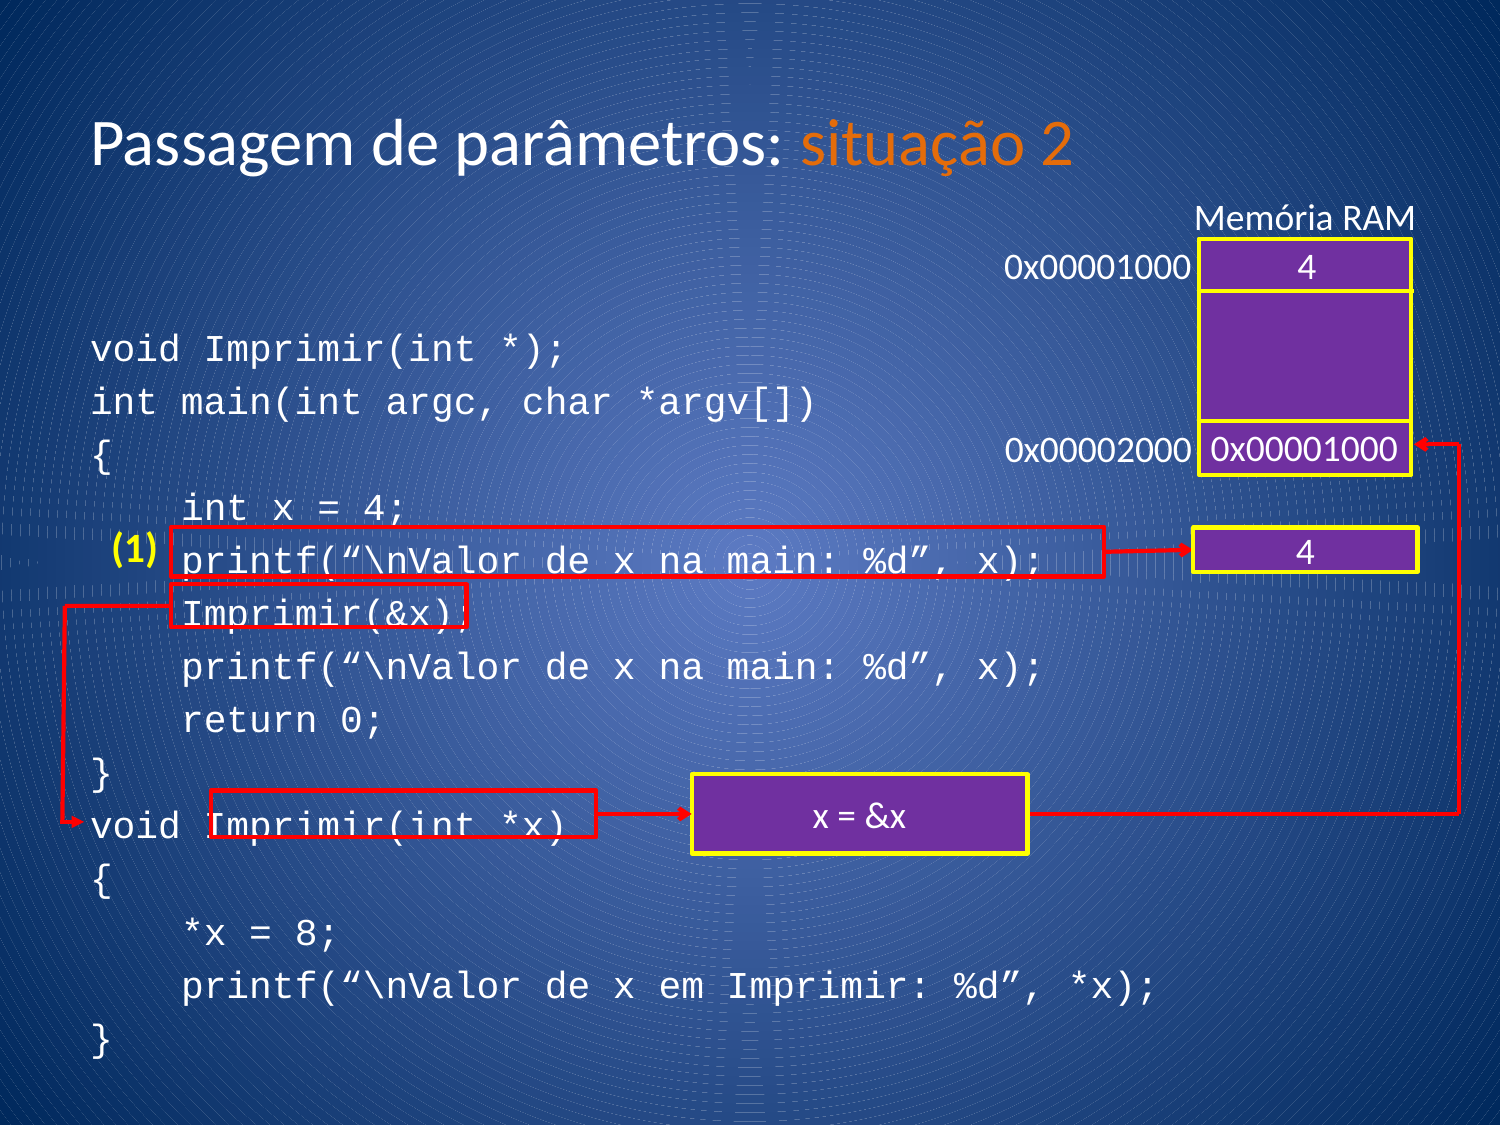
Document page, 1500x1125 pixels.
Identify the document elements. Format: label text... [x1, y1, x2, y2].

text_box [81, 519, 1418, 577]
text_box x = &x [690, 772, 1030, 856]
text_box [169, 585, 469, 629]
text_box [1179, 420, 1429, 474]
list void Imprimir(int *); int main(int argc, char *argv[]) { int x = 4; printf(“\nValor de x na main: %d”, x); Imprimir(&x); printf(“\nValor de x na main: %d”, x); return 0; } void Imprimir(int *x) { *x = 8; printf(“\nValor de x em Imprimir: %d”, *x); } [75, 262, 1425, 1071]
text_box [973, 191, 1483, 476]
title Passagem de parâmetros: situação 2 [75, 45, 1425, 233]
text_box [209, 788, 598, 839]
